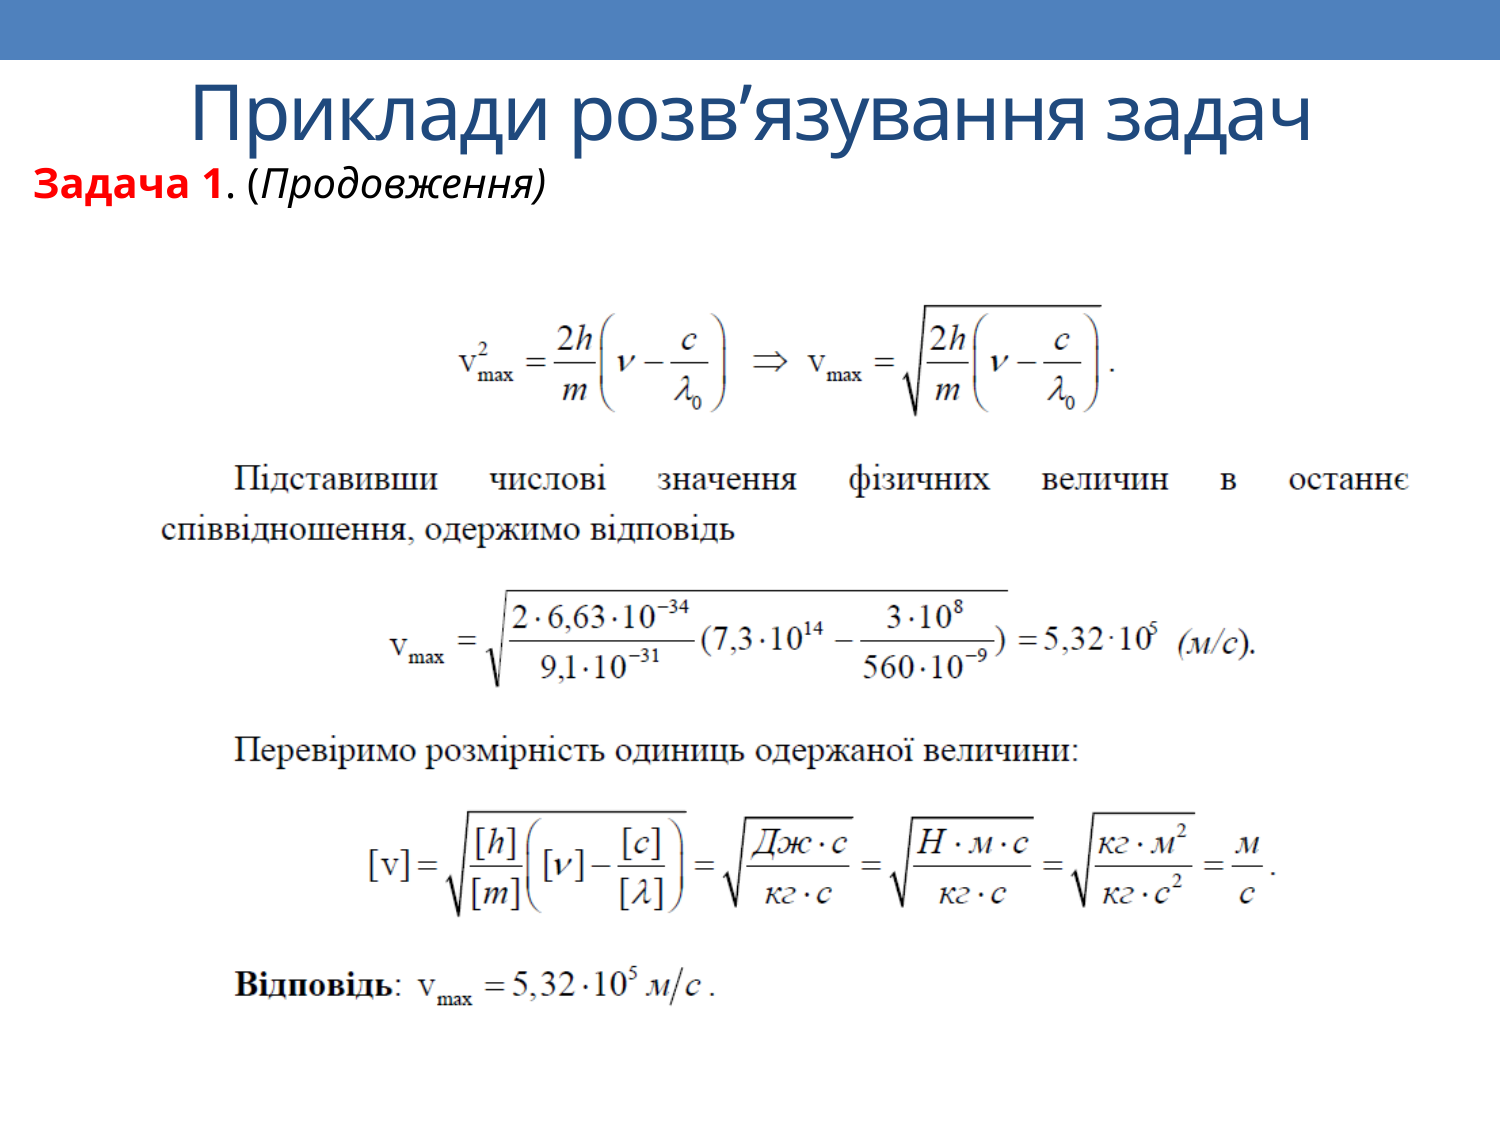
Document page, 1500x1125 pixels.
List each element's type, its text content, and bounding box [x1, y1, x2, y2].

title Приклади розв’язування задач [76, 54, 1427, 164]
picture [135, 255, 1420, 1019]
list Задача 1. (Продовження) [17, 149, 1368, 296]
